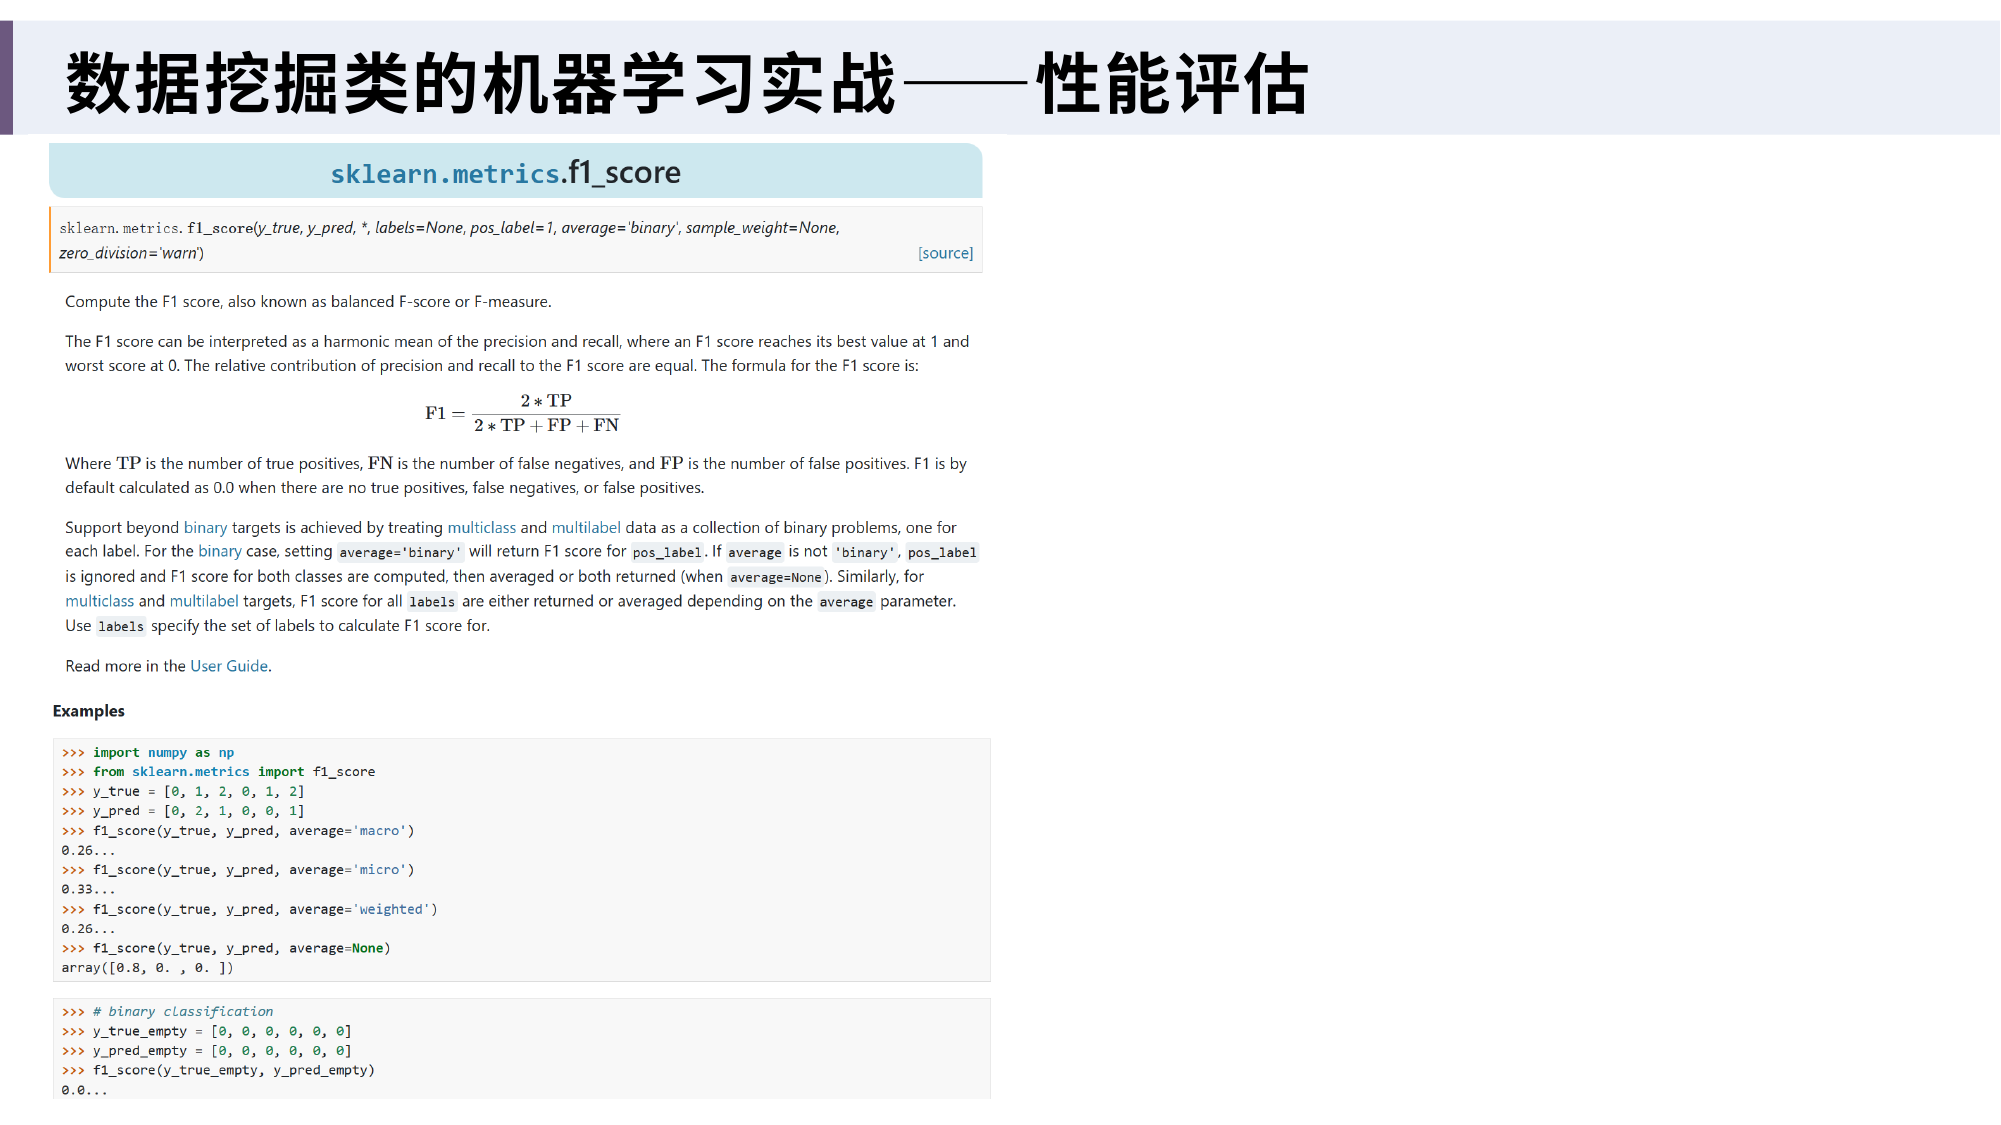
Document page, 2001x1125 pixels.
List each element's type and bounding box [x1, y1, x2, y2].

text_box [0, 20, 2000, 135]
picture [28, 691, 1000, 1099]
picture [28, 134, 1007, 682]
